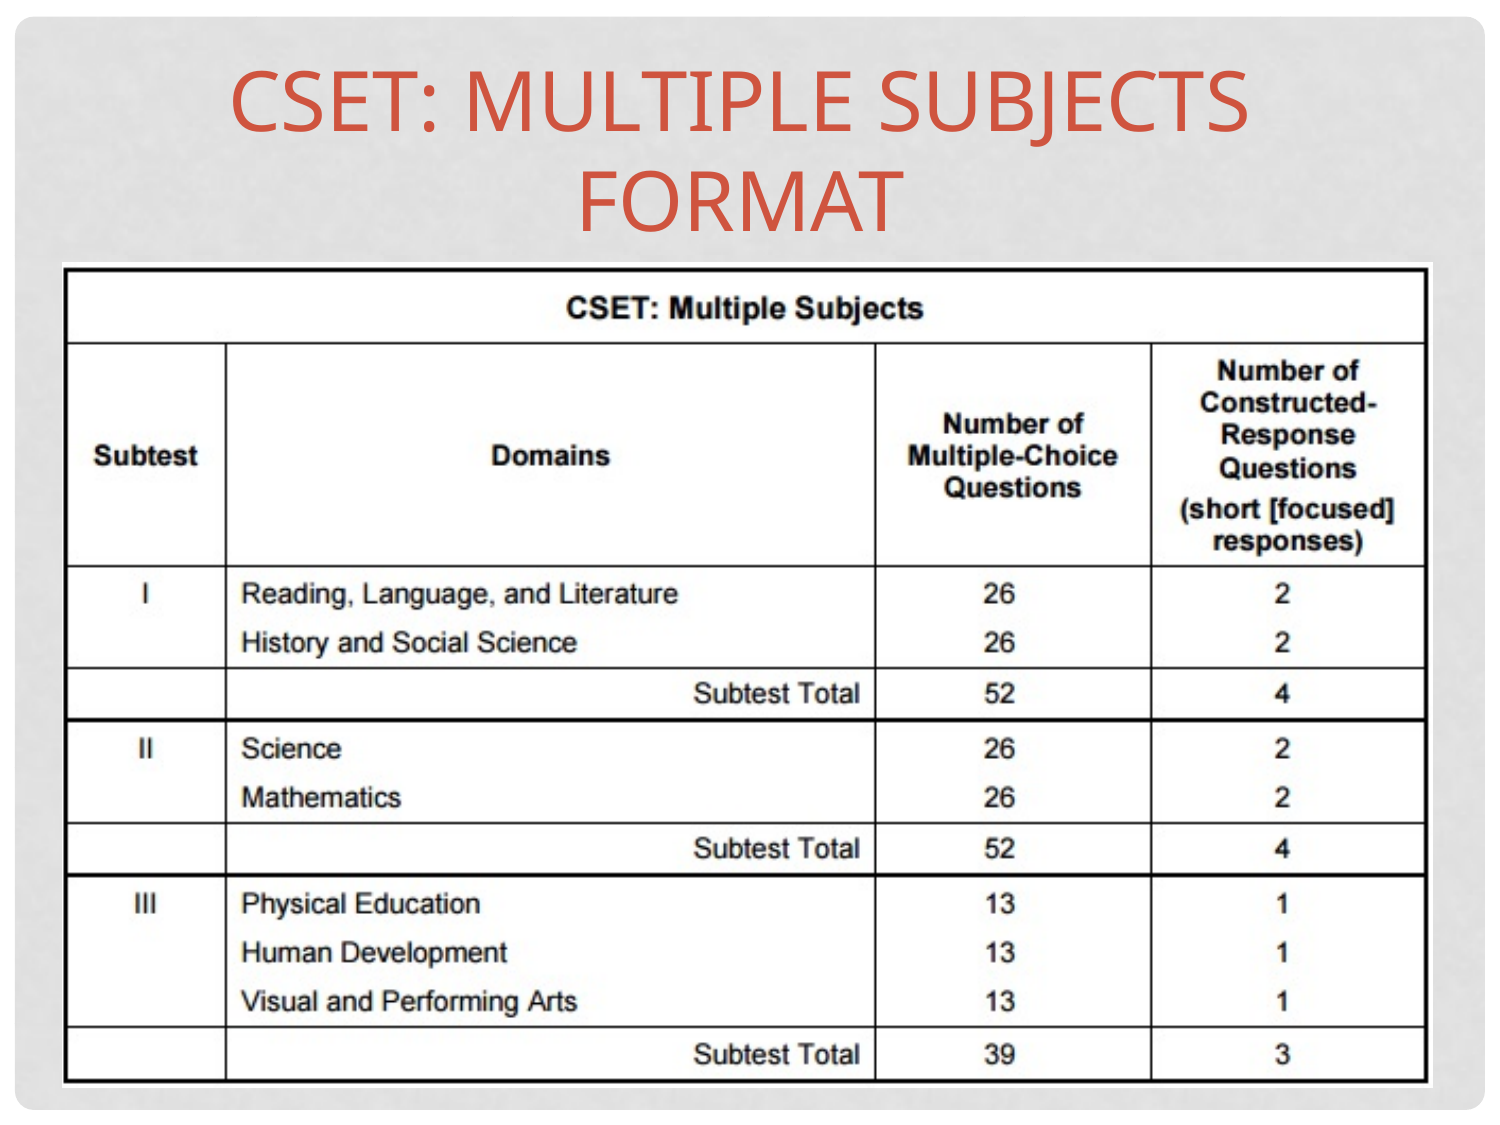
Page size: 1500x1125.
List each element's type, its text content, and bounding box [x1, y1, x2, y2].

title CSET: Multiple subjects format [62, 62, 1418, 233]
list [62, 262, 1433, 1088]
